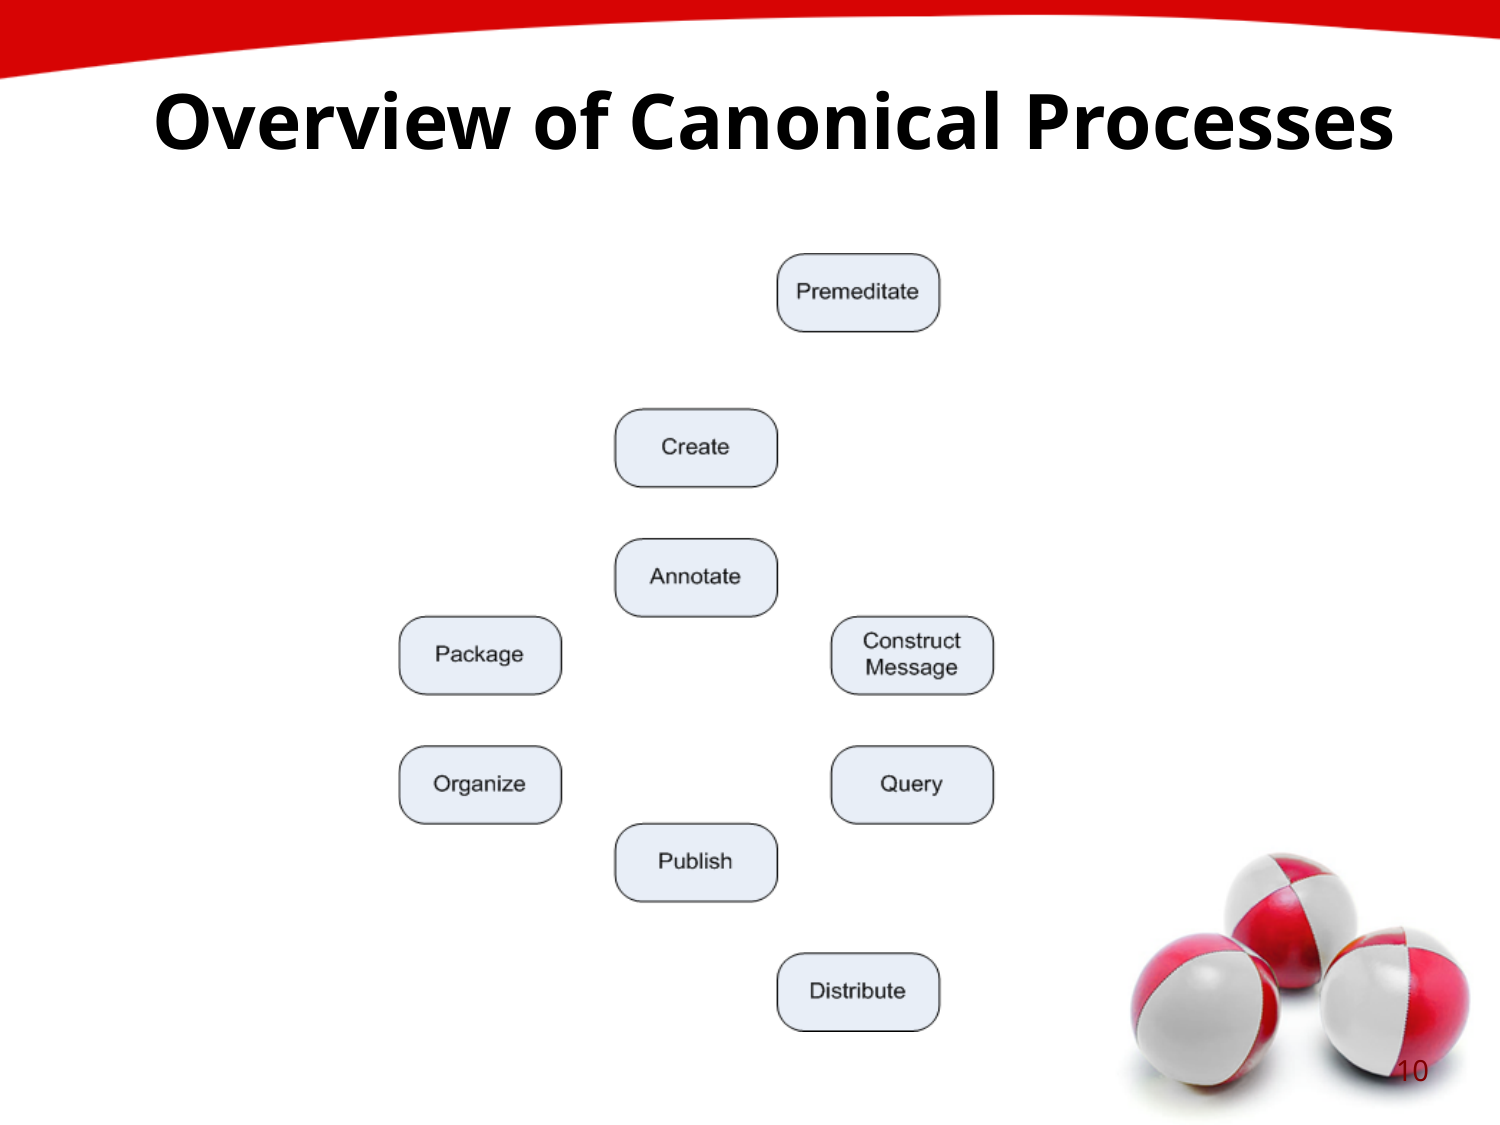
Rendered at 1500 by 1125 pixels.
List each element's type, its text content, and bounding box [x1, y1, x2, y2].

title Overview of Canonical Processes [98, 25, 1450, 213]
picture [0, 0, 1500, 1125]
slide_number 10 [1094, 1042, 1445, 1103]
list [398, 252, 1024, 1032]
